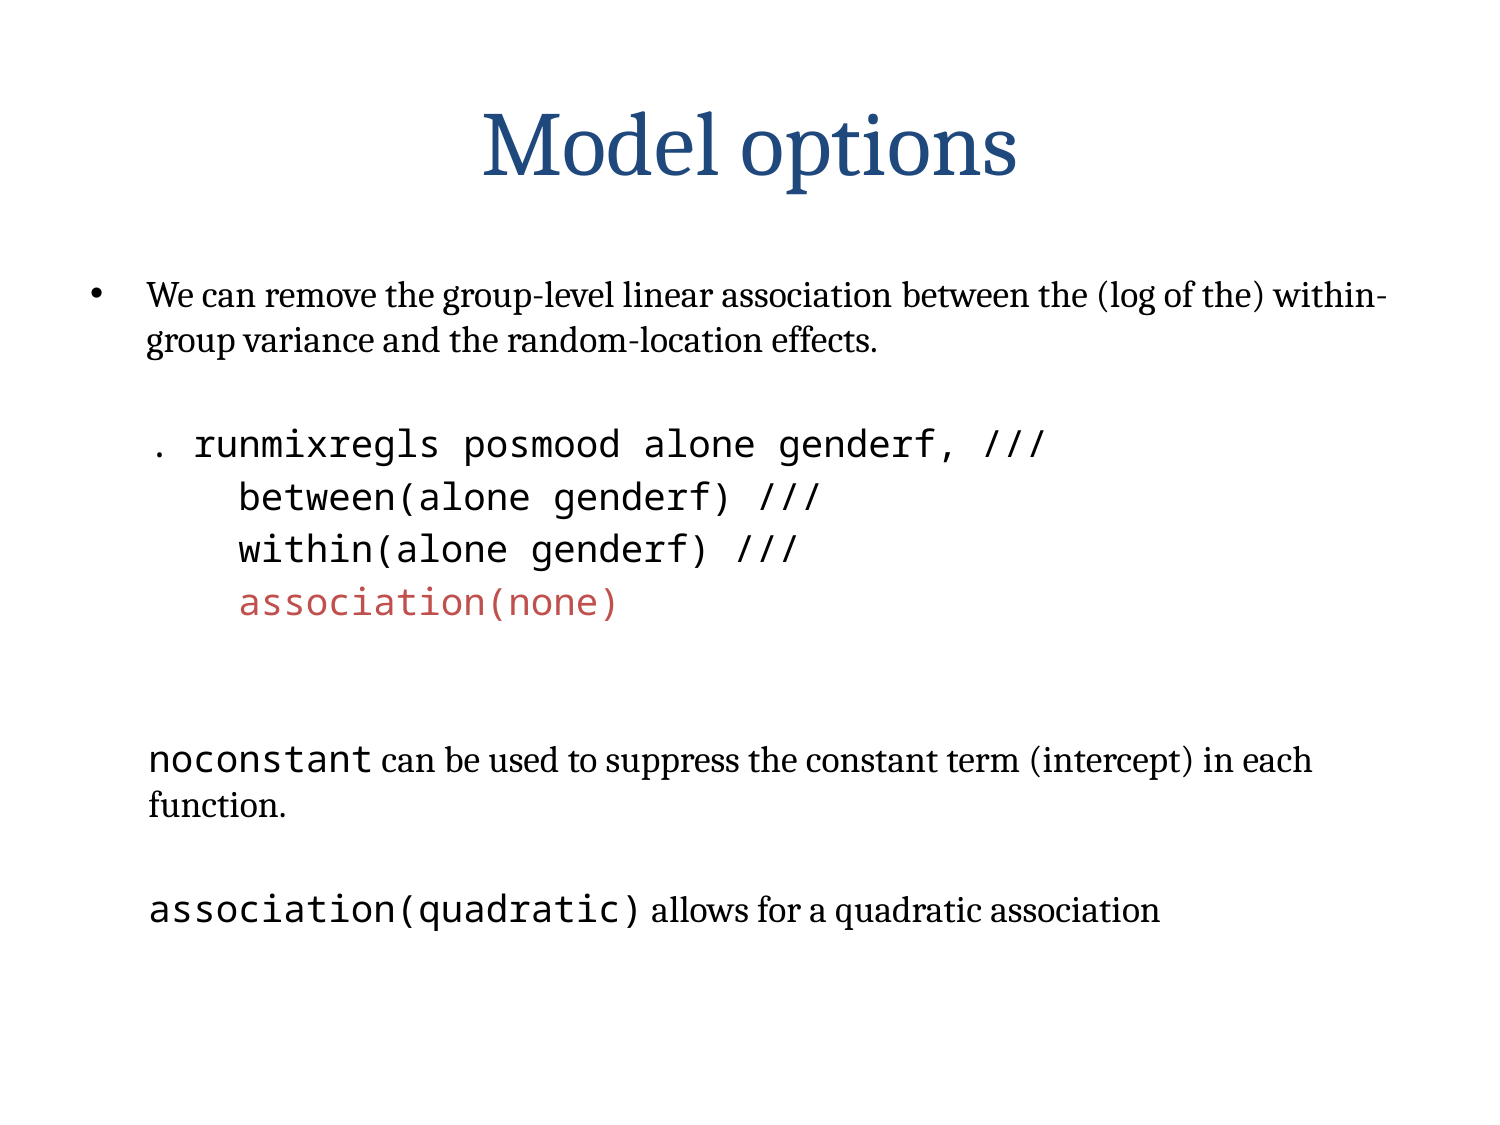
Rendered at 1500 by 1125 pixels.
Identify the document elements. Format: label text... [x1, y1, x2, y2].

title Model options [75, 45, 1425, 233]
list We can remove the group-level linear association between the (log of the) within-group variance and the random-location effects. . runmixregls posmood alone genderf, /// between(alone genderf) /// within(alone genderf) /// association(none) noconstant can be used to suppress the constant term (intercept) in each function. association(quadratic) allows for a quadratic association [75, 262, 1425, 1005]
